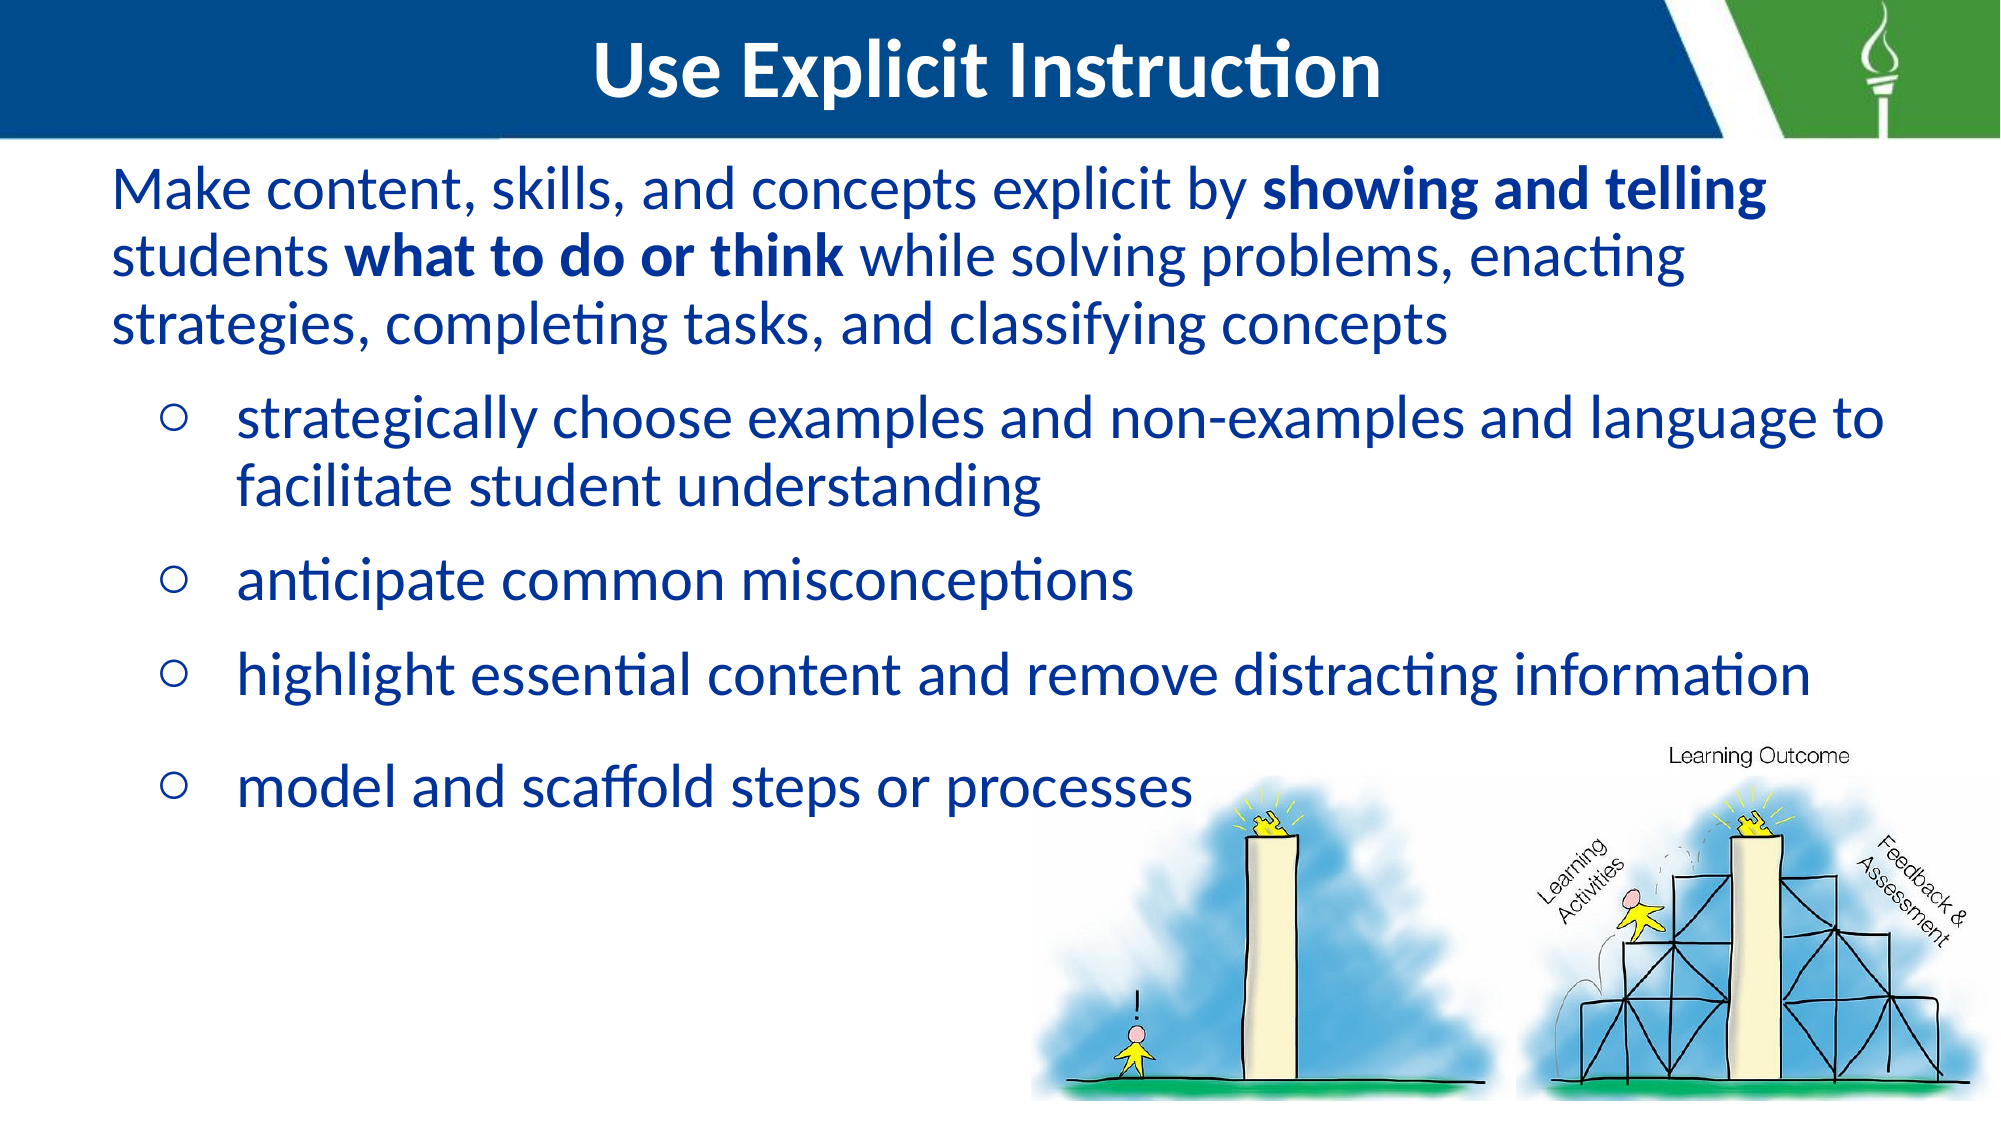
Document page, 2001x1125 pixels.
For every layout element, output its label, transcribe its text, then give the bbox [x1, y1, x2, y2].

list Make content, skills, and concepts explicit by showing and telling students what to do or think while solving problems, enacting strategies, completing tasks, and classifying concepts strategically choose examples and non-examples and language to facilitate student understanding anticipate common misconceptions highlight essential content and remove distracting information model and scaffold steps or processes [21, 147, 1955, 1034]
title Use Explicit Instruction [21, 17, 1955, 138]
picture [0, 0, 2001, 1125]
